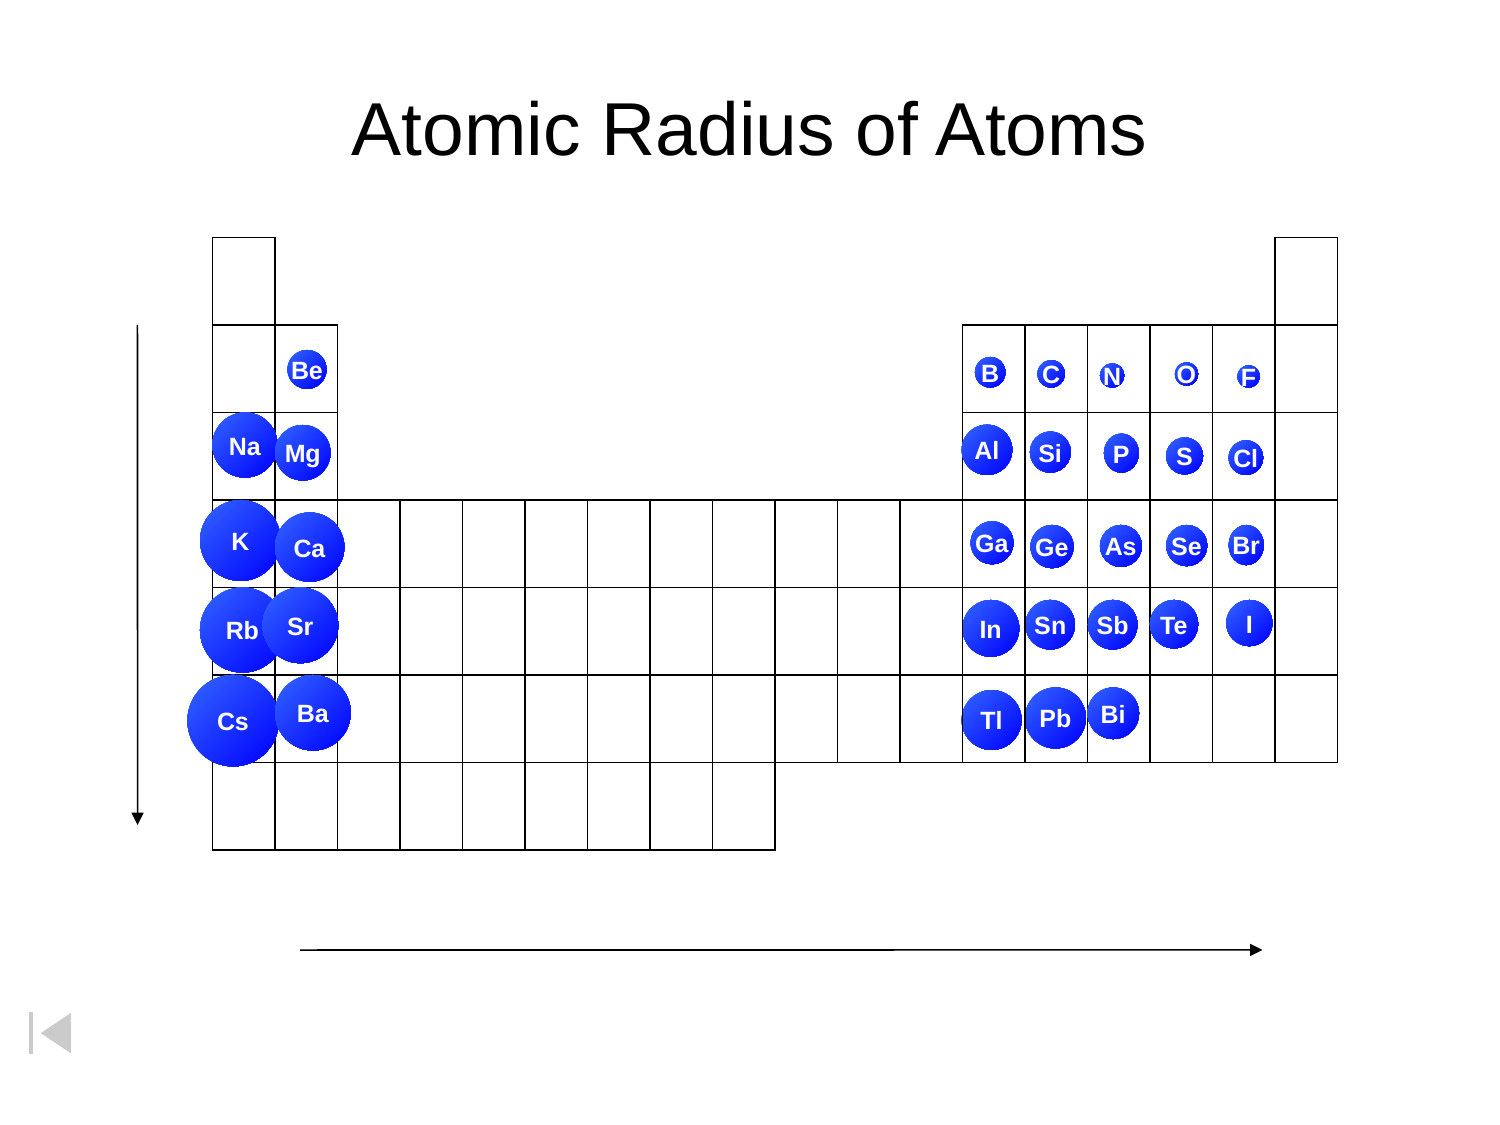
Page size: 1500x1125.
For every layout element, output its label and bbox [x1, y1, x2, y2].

title [112, 62, 1388, 188]
text_box [131, 324, 144, 826]
text_box [299, 943, 1263, 957]
text_box [187, 237, 1338, 850]
text_box [0, 1003, 100, 1063]
